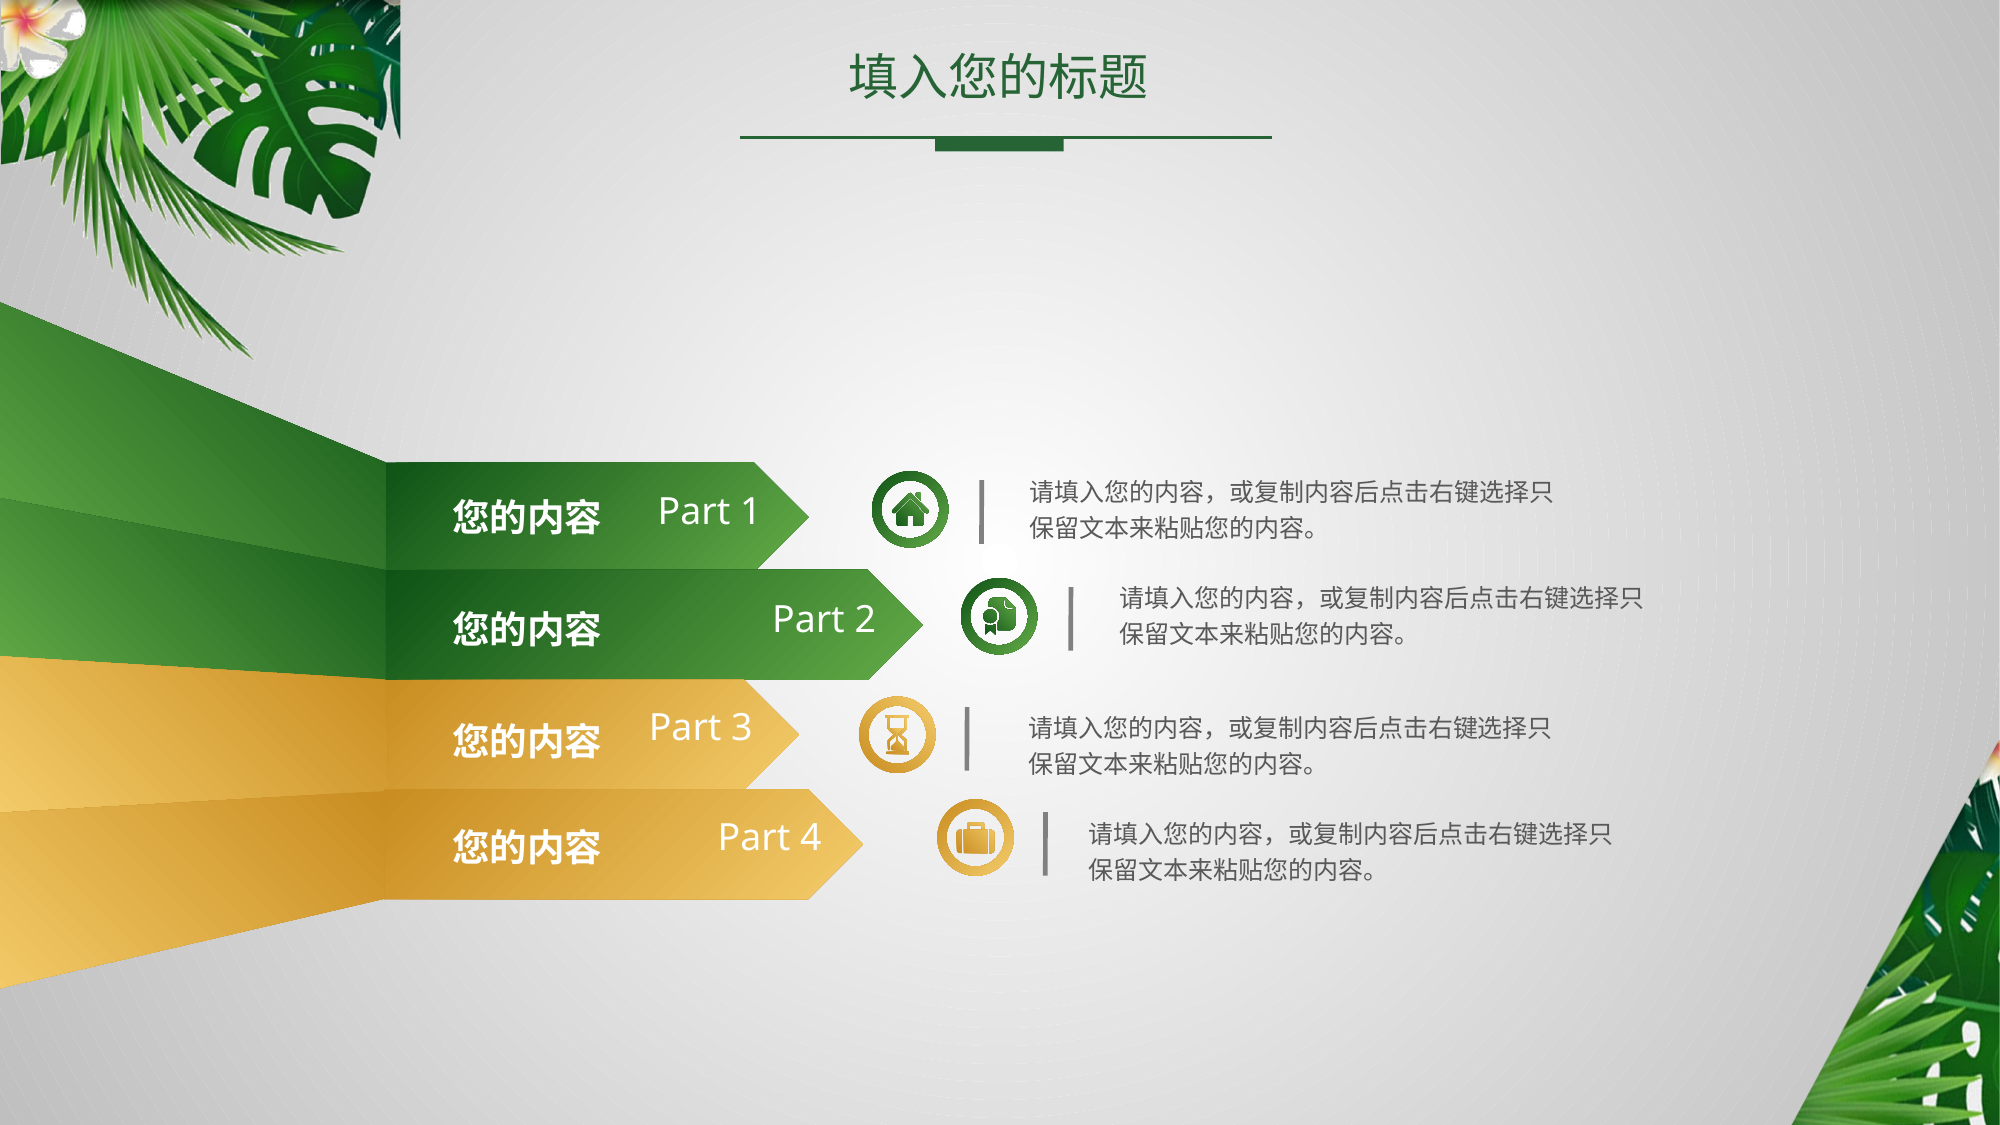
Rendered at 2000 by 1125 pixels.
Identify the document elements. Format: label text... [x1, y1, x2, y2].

picture [1, 0, 401, 298]
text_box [0, 655, 800, 787]
text_box 请填入您的内容，或复制内容后点击右键选择只保留文本来粘贴您的内容。 [1104, 569, 1674, 656]
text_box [960, 577, 1038, 655]
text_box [0, 789, 864, 993]
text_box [871, 470, 949, 548]
text_box 请填入您的内容，或复制内容后点击右键选择只保留文本来粘贴您的内容。 [1013, 699, 1583, 786]
text_box 请填入您的内容，或复制内容后点击右键选择只保留文本来粘贴您的内容。 [1073, 805, 1643, 892]
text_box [858, 696, 936, 774]
picture [1765, 740, 2000, 1125]
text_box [0, 298, 809, 495]
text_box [937, 799, 1014, 876]
text_box 填入您的标题 [679, 37, 1318, 113]
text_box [0, 496, 924, 683]
text_box 请填入您的内容，或复制内容后点击右键选择只保留文本来粘贴您的内容。 [1014, 462, 1585, 550]
